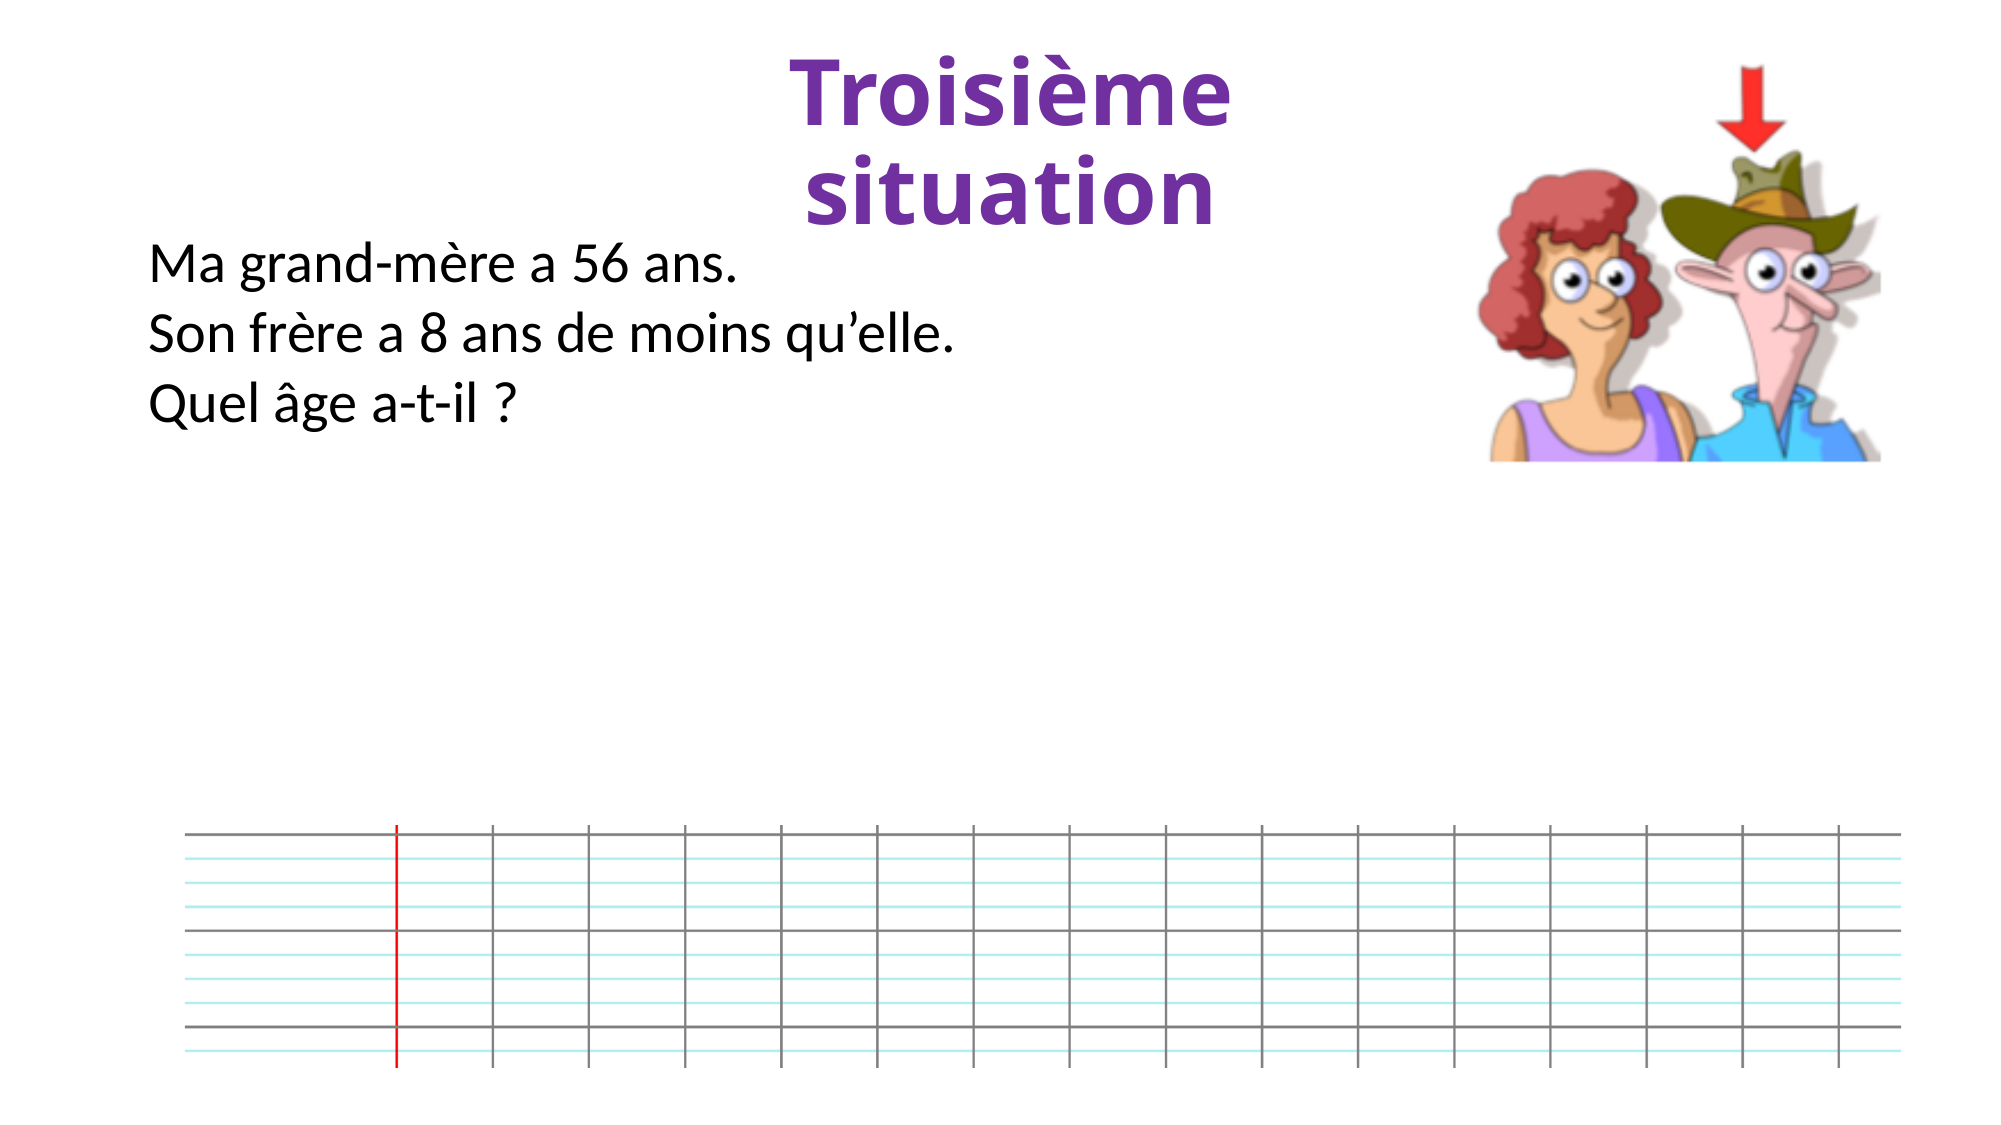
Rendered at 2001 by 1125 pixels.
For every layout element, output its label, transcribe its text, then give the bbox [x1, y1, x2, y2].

picture [184, 824, 1902, 1068]
text_box Ma grand-mère a 56 ans. Son frère a 8 ans de moins qu’elle. Quel âge a-t-il ? [133, 216, 986, 442]
title Troisième situation [580, 36, 1441, 254]
picture [1441, 36, 1927, 492]
